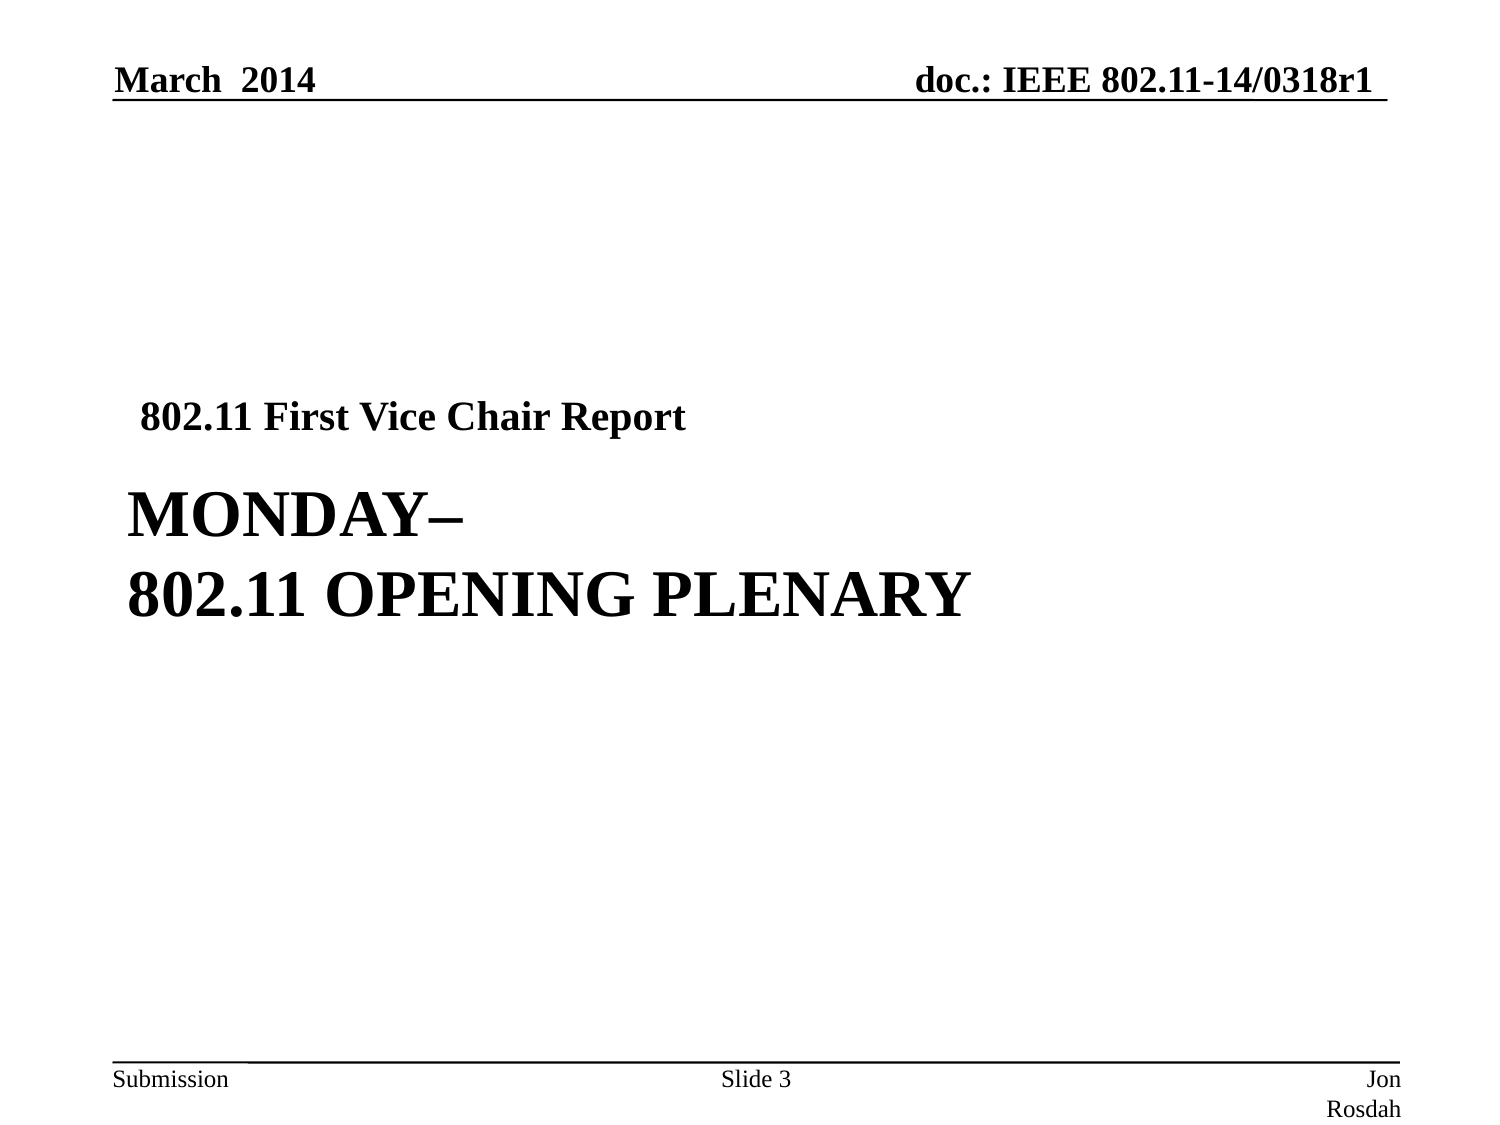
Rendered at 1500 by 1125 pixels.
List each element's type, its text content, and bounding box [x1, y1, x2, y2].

title Monday– 802.11 Opening Plenary [112, 462, 1388, 687]
footer Jon Rosdahl (CSR) [1324, 1061, 1402, 1093]
slide_number Slide 3 [712, 1061, 800, 1093]
list 802.11 First Vice Chair Report [124, 199, 1401, 447]
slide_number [114, 54, 363, 101]
